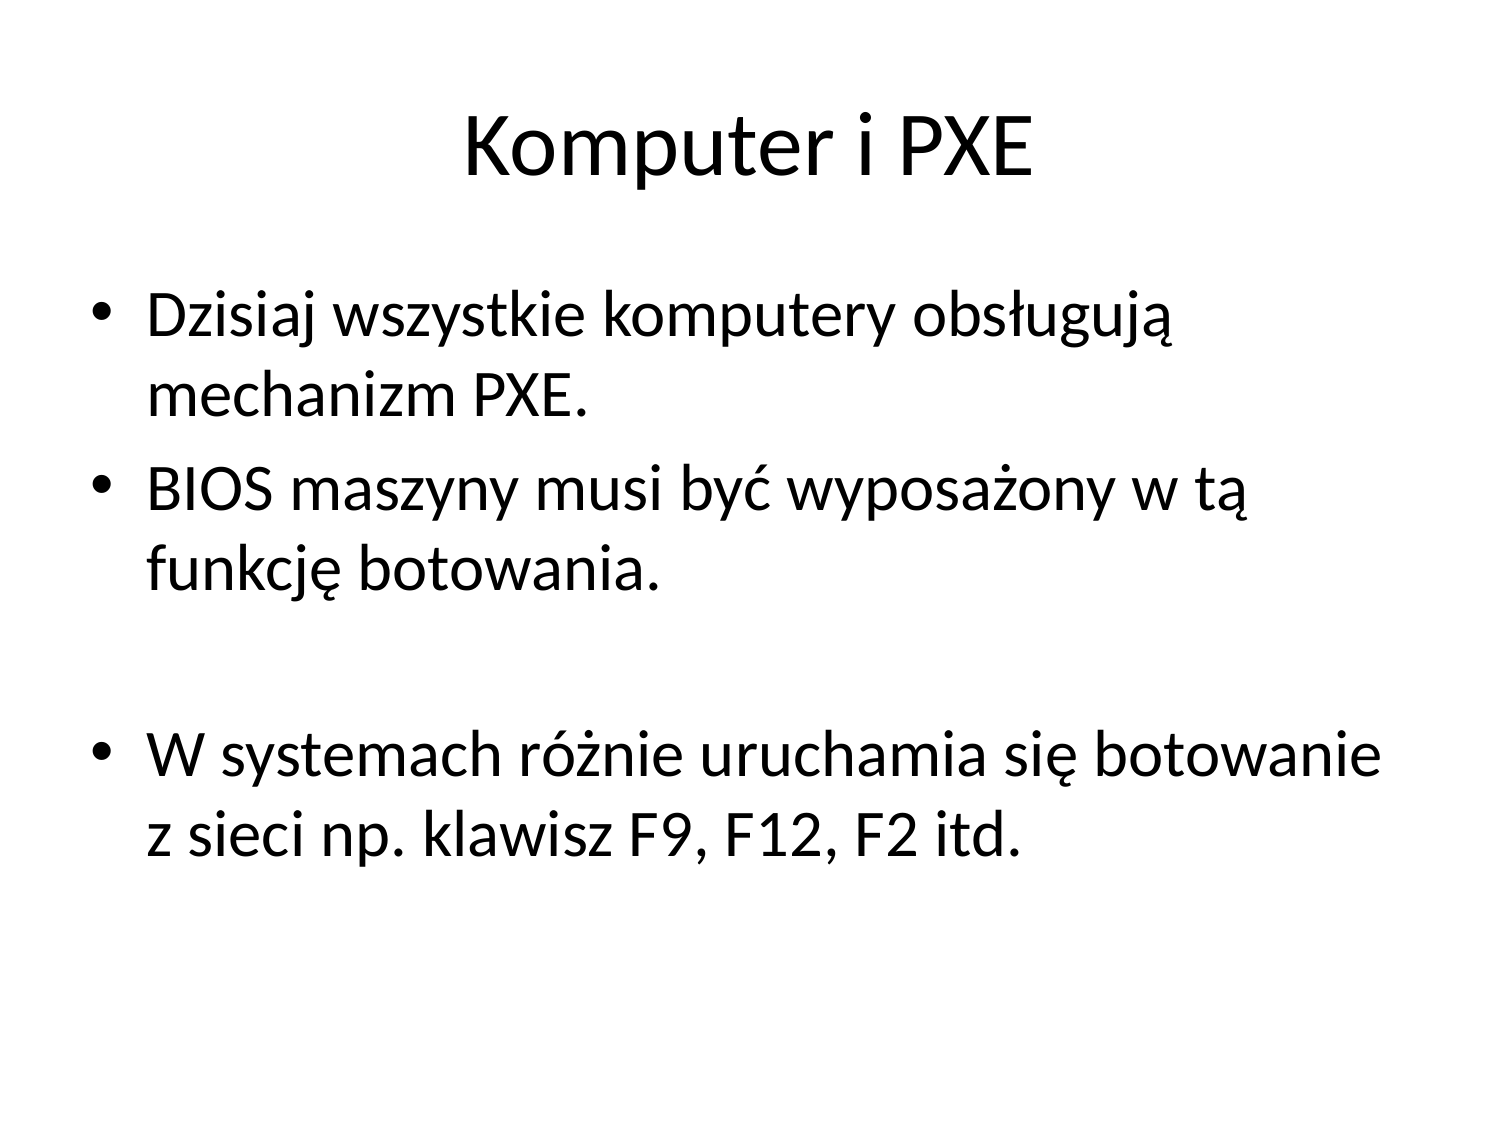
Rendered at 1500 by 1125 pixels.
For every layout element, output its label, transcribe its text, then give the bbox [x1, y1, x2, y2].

title Komputer i PXE [75, 45, 1425, 233]
list Dzisiaj wszystkie komputery obsługują mechanizm PXE. BIOS maszyny musi być wyposażony w tą funkcję botowania. W systemach różnie uruchamia się botowanie z sieci np. klawisz F9, F12, F2 itd. [75, 262, 1425, 1005]
